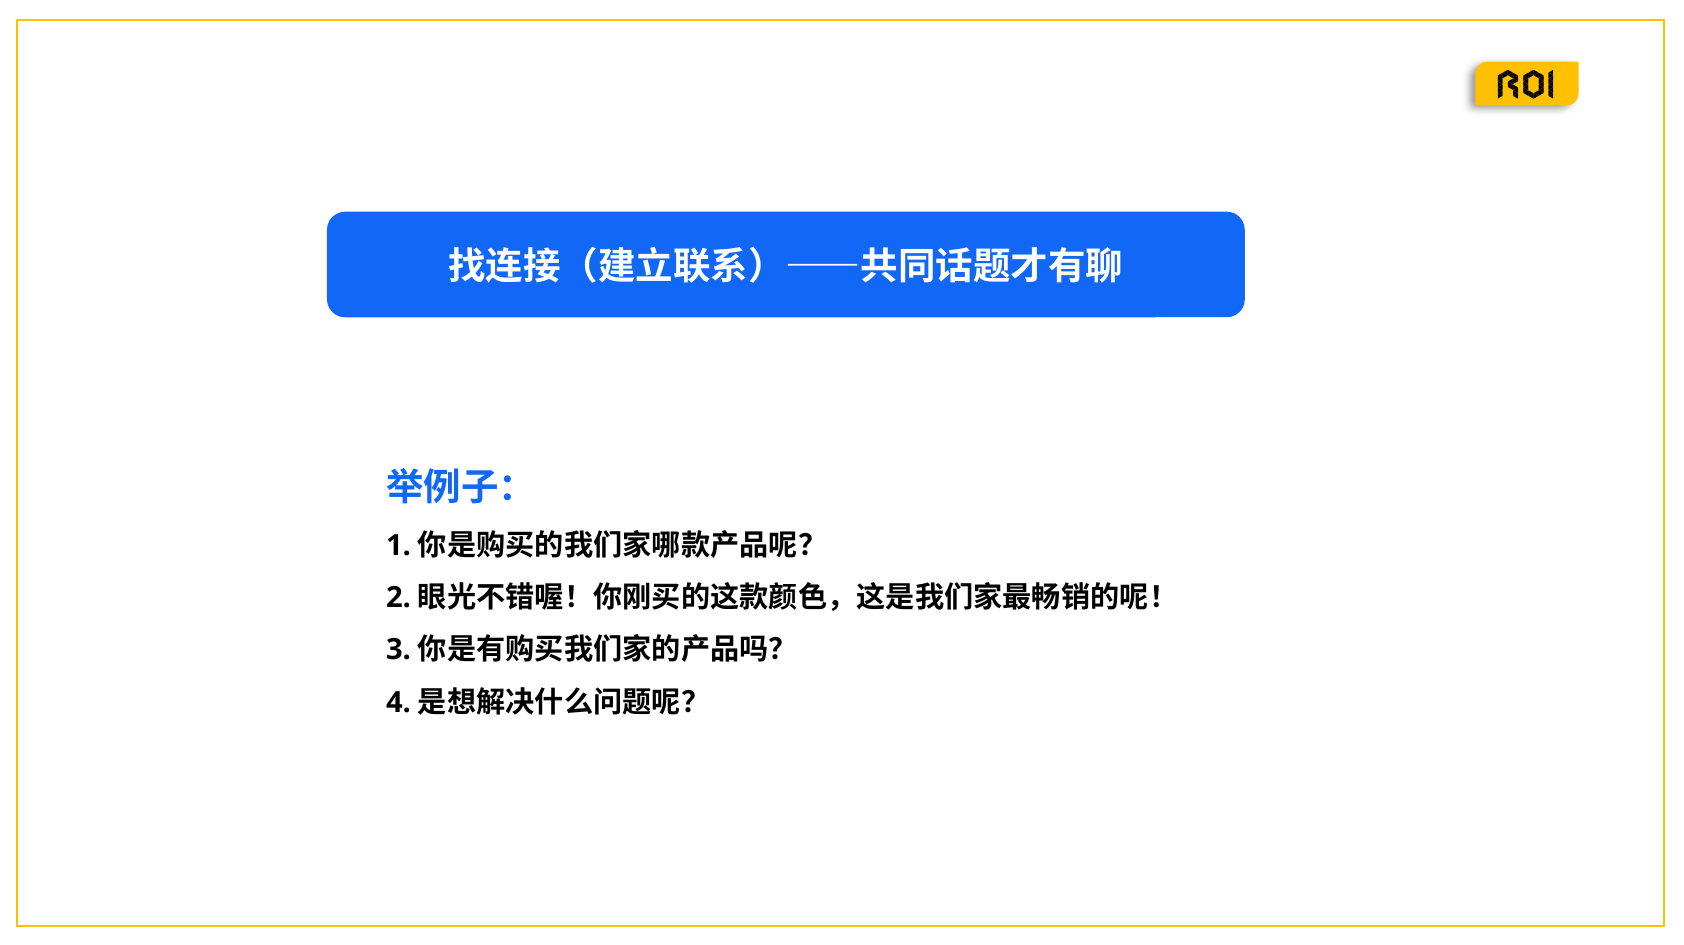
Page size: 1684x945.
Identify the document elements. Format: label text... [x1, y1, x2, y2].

text_box [16, 19, 1665, 927]
text_box 举例子： 1.你是购买的我们家哪款产品呢？ 2.眼光不错喔！你刚买的这款颜色，这是我们家最畅销的呢！ 3.你是有购买我们家的产品吗？ 4.是想解决什么问题呢？ [371, 433, 1361, 755]
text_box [1475, 61, 1579, 106]
text_box 找连接（建立联系）——共同话题才有聊 [326, 211, 1245, 318]
